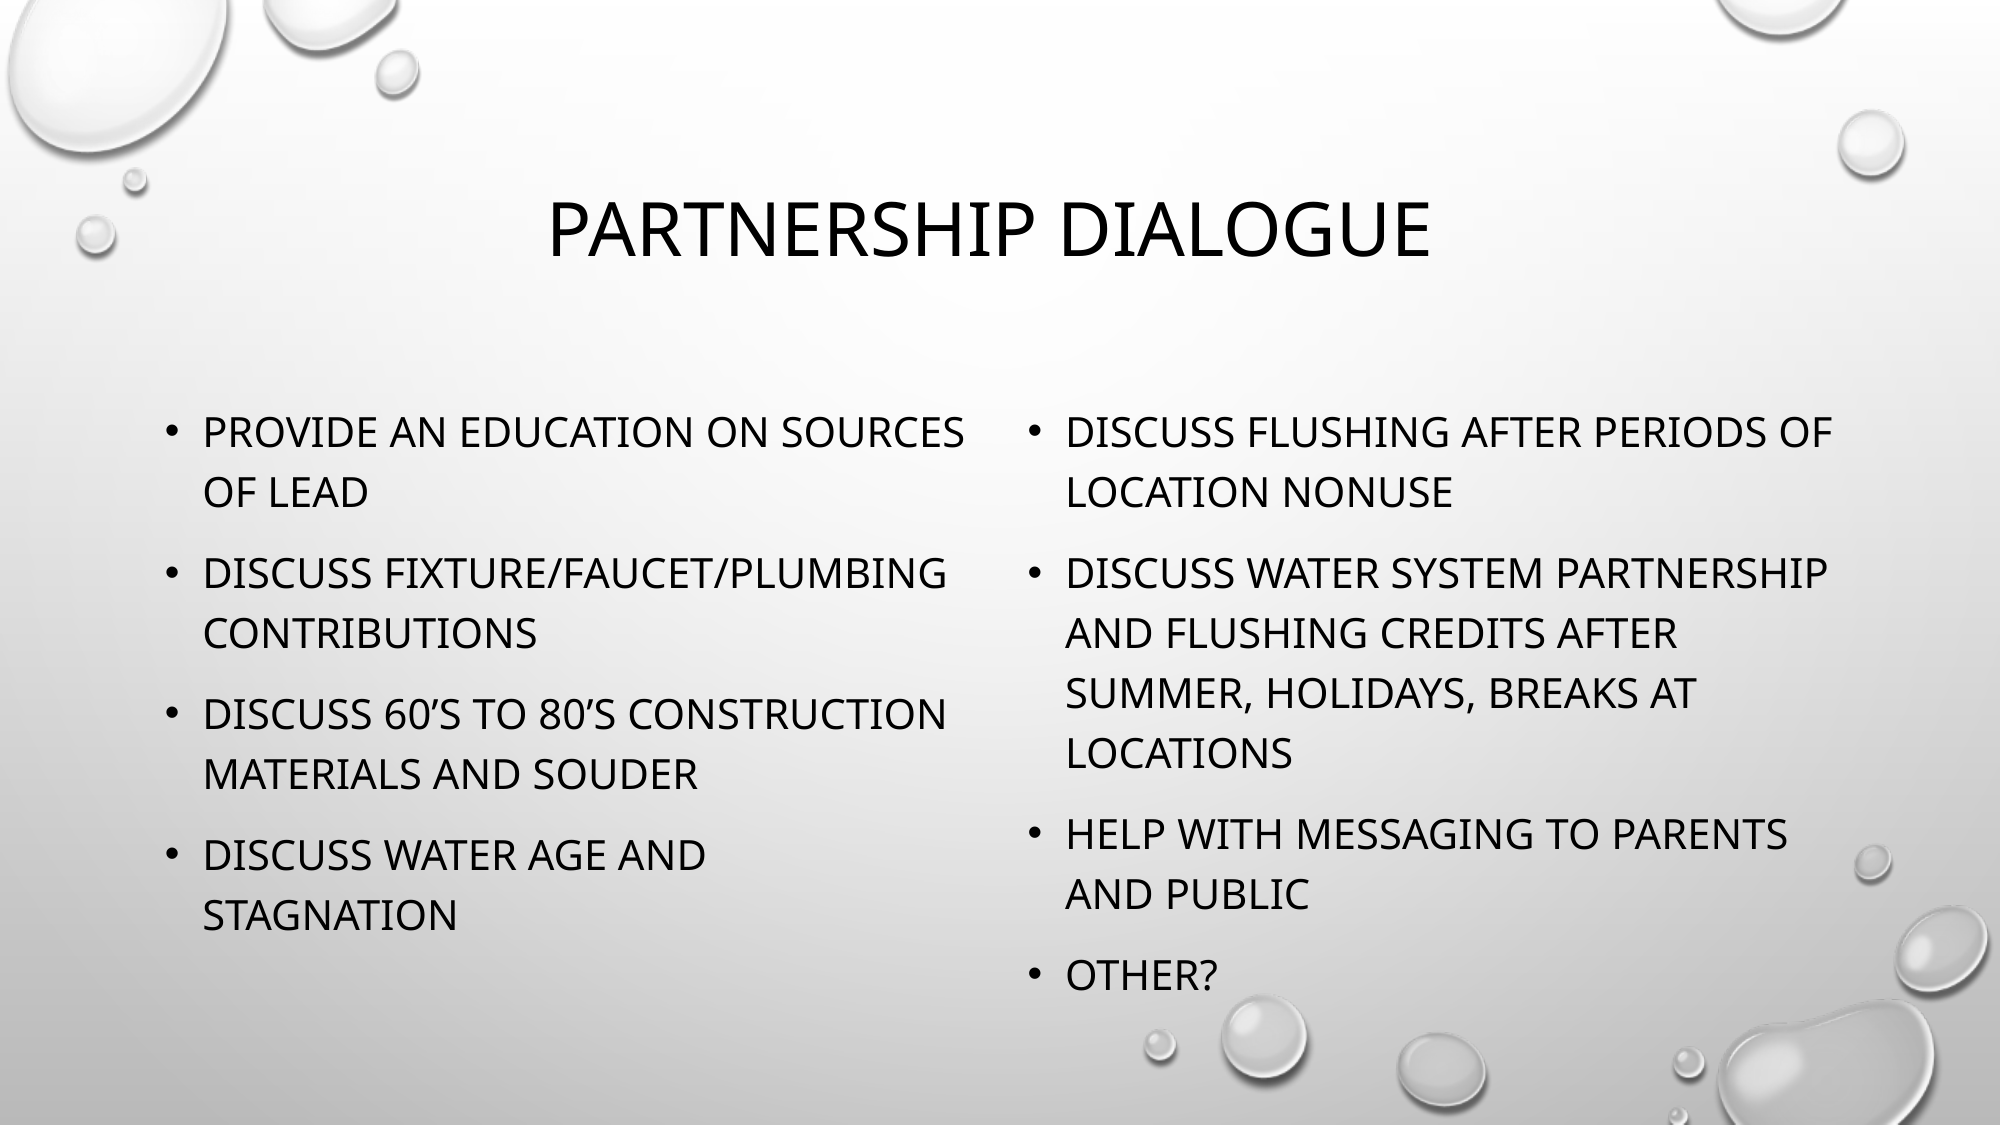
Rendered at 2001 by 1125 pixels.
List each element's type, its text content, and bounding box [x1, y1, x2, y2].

list Discuss Flushing after periods of location nonuse Discuss water system partnership and flushing credits after summer, holidays, breaks at locations Help with messaging to parents and public Other? [1012, 388, 1850, 950]
list Provide an education on sources of lead Discuss fixture/faucet/plumbing contributions Discuss 60’s to 80’s construction materials and Souder Discuss water age and stagnation [149, 388, 988, 950]
title Partnership dialogue [149, 101, 1851, 364]
picture [0, 0, 2000, 1125]
